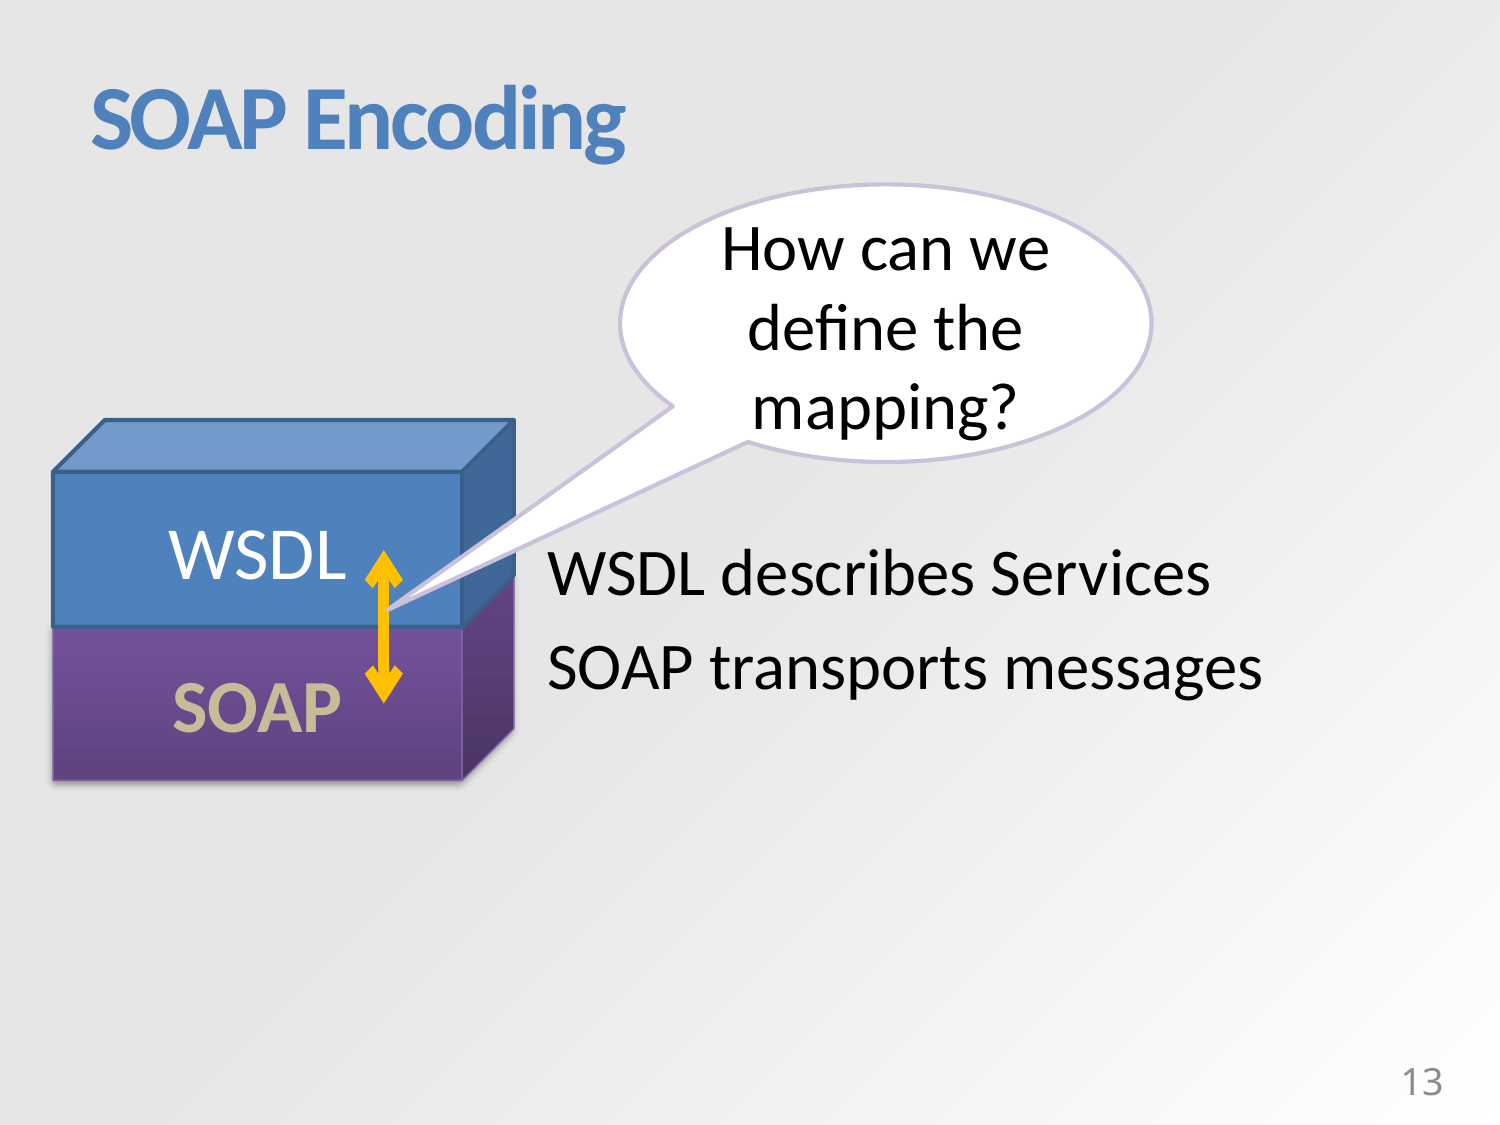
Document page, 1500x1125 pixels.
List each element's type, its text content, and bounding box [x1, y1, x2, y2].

text_box WSDL [50, 417, 516, 629]
list WSDL describes Services SOAP transports messages [517, 521, 1349, 976]
title SOAP Encoding [75, 19, 1425, 207]
slide_number 13 [1074, 1042, 1459, 1125]
text_box How can we define the mapping? [389, 182, 1154, 612]
text_box SOAP [52, 578, 515, 782]
